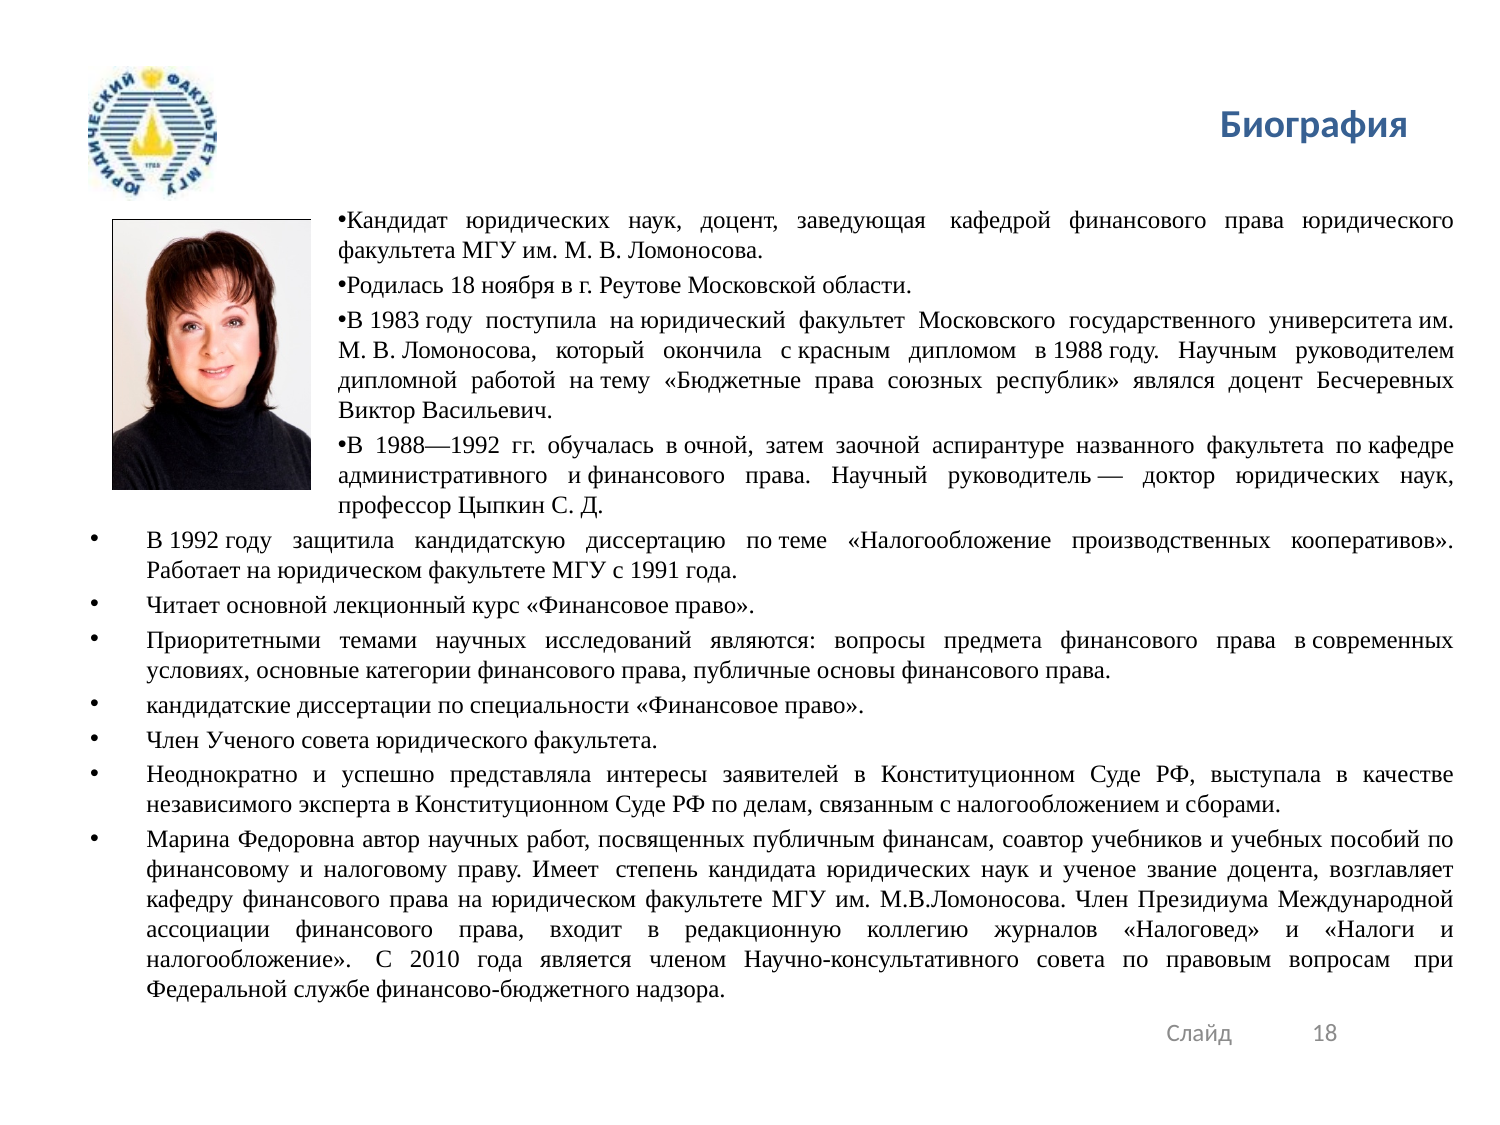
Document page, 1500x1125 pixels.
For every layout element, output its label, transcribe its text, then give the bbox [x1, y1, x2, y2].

picture [88, 66, 217, 201]
text_box Биография [572, 90, 1424, 153]
picture [111, 219, 312, 490]
list Кандидат юридических наук, доцент, заведующая кафедрой финансового права юридического факультета МГУ им. М. В. Ломоносова. Родилась 18 ноября в г. Реутове Московской области. В 1983 году поступила на юридический факультет Московского государственного университета им. М. В. Ломоносова, который окончила с красным дипломом в 1988 году. Научным руководителем дипломной работой на тему «Бюджетные права союзных республик» являлся доцент Бесчеревных Виктор Васильевич. В 1988—1992 гг. обучалась в очной, затем заочной аспирантуре названного факультета по кафедре административного и финансового права. Научный руководитель — доктор юридических наук, профессор Цыпкин С. Д. В 1992 году защитила кандидатскую диссертацию по теме «Налогообложение производственных кооперативов». Работает на юридическом факультете МГУ с 1991 года. Читает основной лекционный курс «Финансовое право». Приоритетными темами научных исследований являются: вопросы предмета финансового права в современных условиях, основные категории финансового права, публичные основы финансового права. кандидатские диссертации по специальности «Финансовое право». Член Ученого совета юридического факультета. Неоднократно и успешно представляла интересы заявителей в Конституционном Суде РФ, выступала в качестве независимого эксперта в Конституционном Суде РФ по делам, связанным с налогообложением и сборами. Марина Федоровна автор научных работ, посвященных публичным финансам, соавтор учебников и учебных пособий по финансовому и налоговому праву. Имеет степень кандидата юридических наук и ученое звание доцента, возглавляет кафедру финансового права на юридическом факультете МГУ им. М.В.Ломоносова. Член Президиума Международной ассоциации финансового права, входит в редакционную коллегию журналов «Налоговед» и «Налоги и налогообложение». С 2010 года является членом Научно-консультативного совета по правовым вопросам при Федеральной службе финансово-бюджетного надзора. [74, 196, 1471, 1024]
slide_number Слайд 18 [1151, 1024, 1407, 1055]
